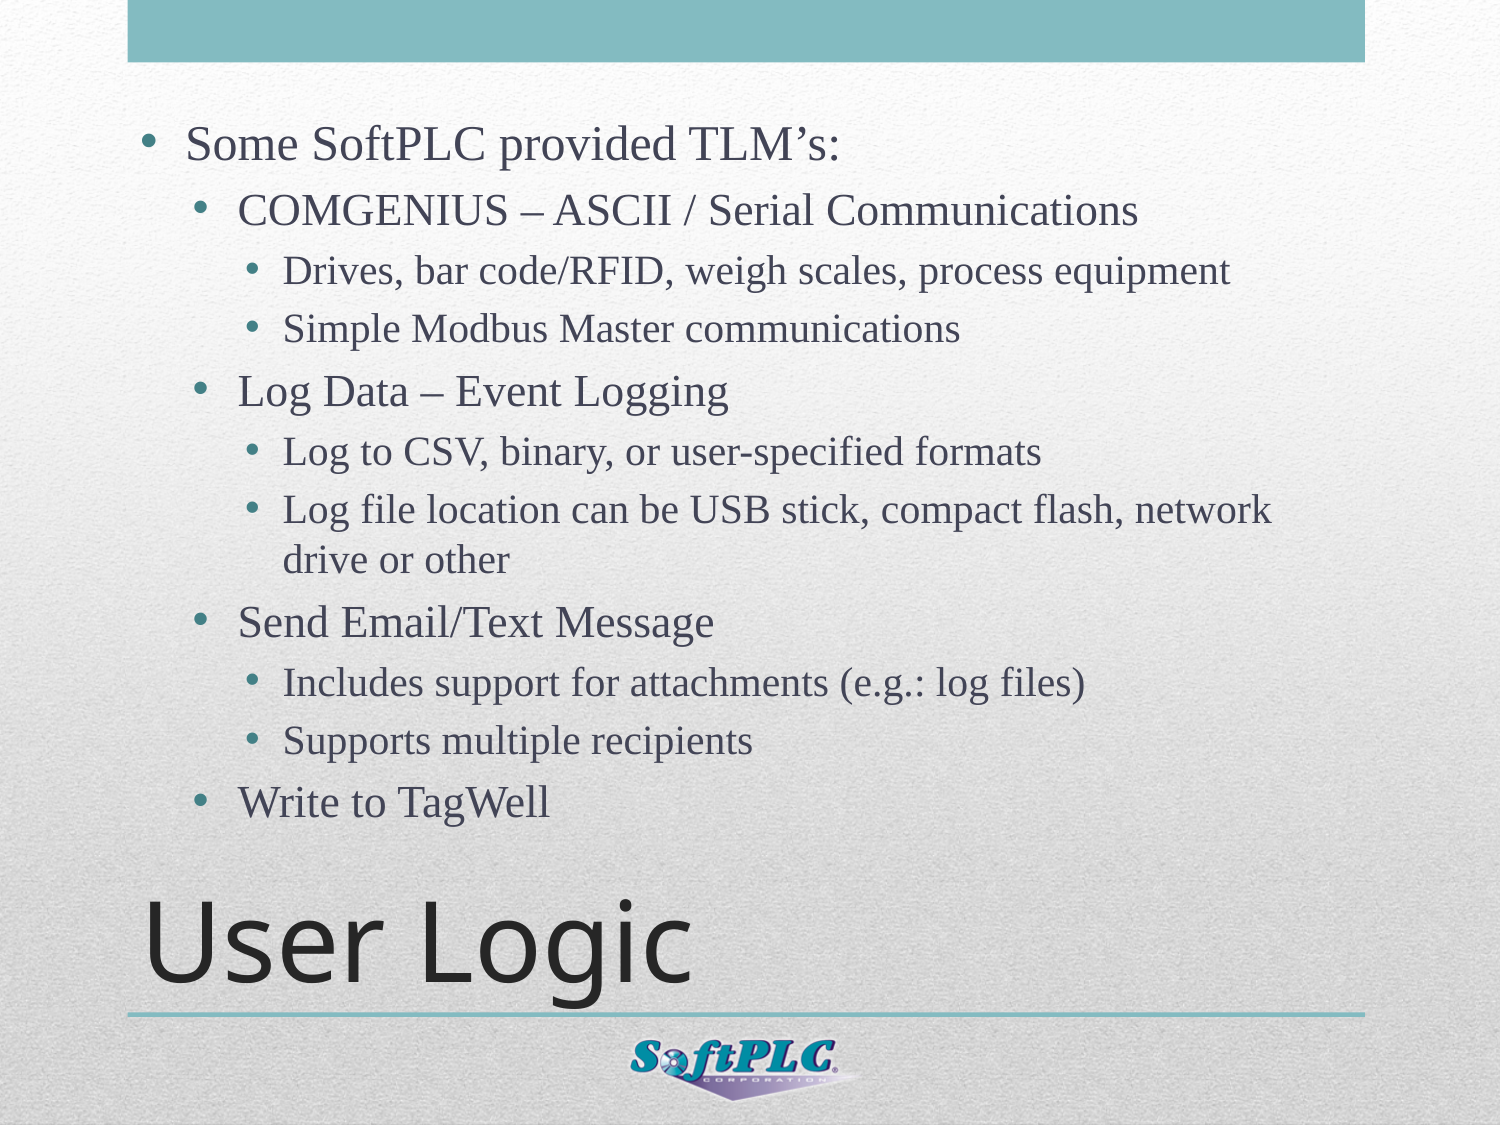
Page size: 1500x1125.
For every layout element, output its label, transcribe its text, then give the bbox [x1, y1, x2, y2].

title User Logic [125, 825, 1238, 1013]
list Some SoftPLC provided TLM’s: COMGENIUS – ASCII / Serial Communications Drives, bar code/RFID, weigh scales, process equipment Simple Modbus Master communications Log Data – Event Logging Log to CSV, binary, or user-specified formats Log file location can be USB stick, compact flash, network drive or other Send Email/Text Message Includes support for attachments (e.g.: log files) Supports multiple recipients Write to TagWell [125, 112, 1363, 825]
picture [596, 1031, 897, 1110]
